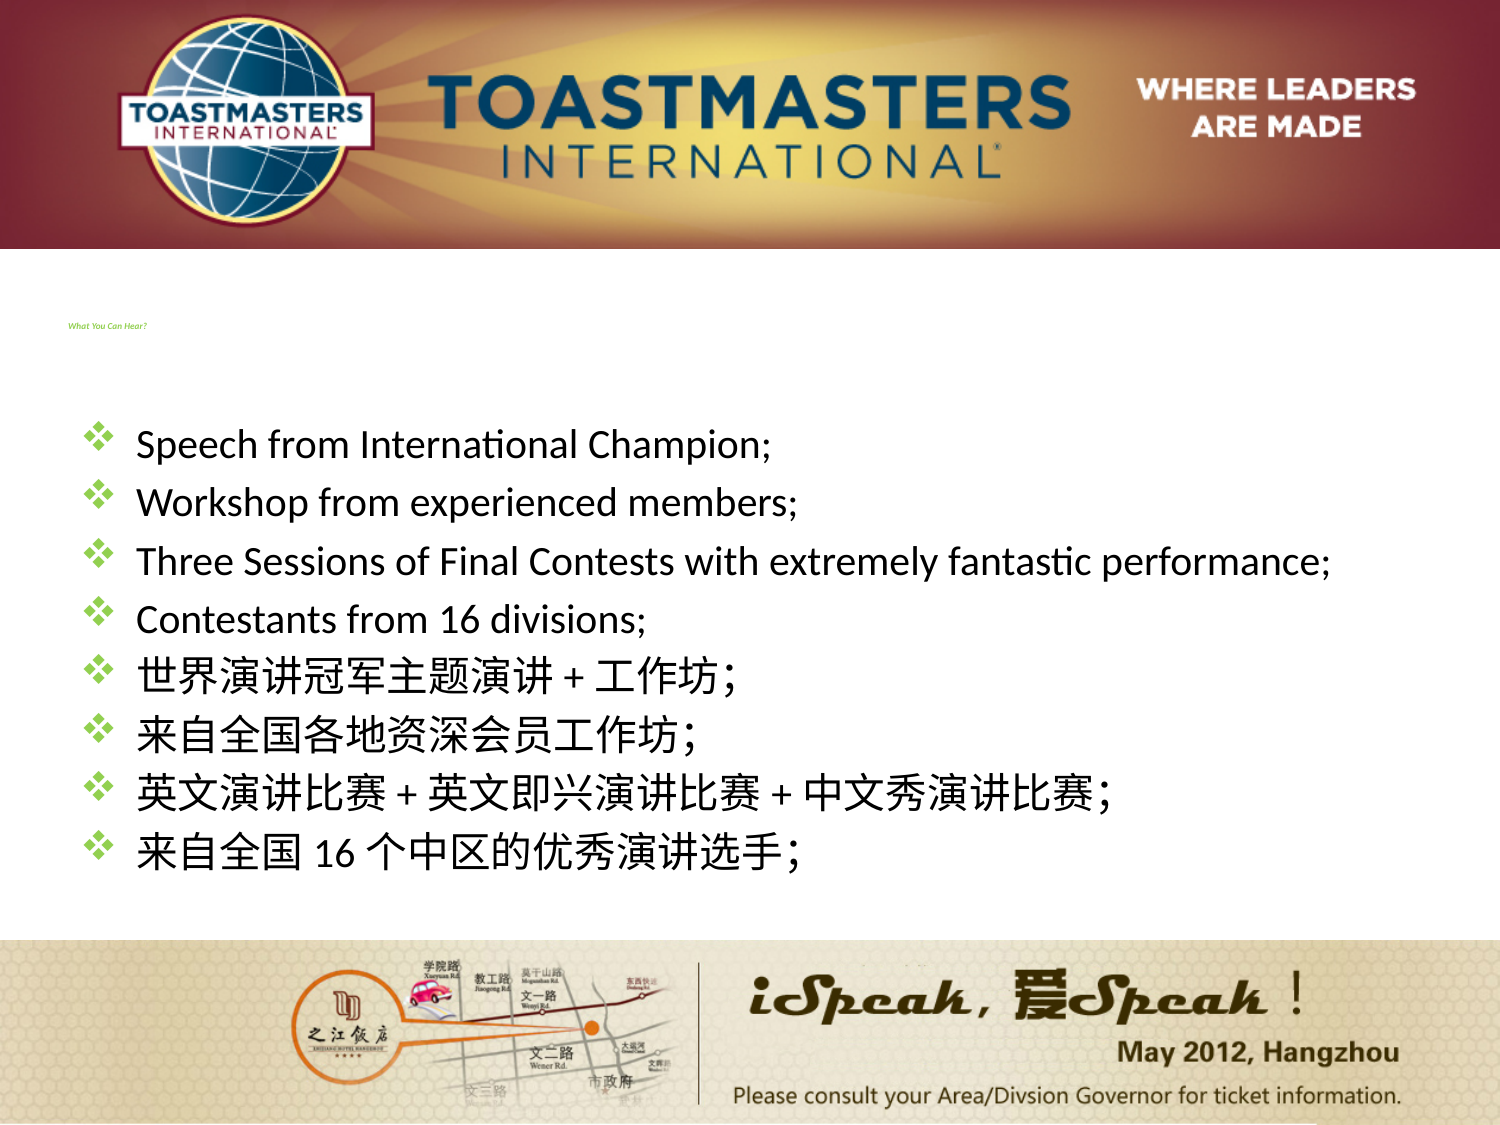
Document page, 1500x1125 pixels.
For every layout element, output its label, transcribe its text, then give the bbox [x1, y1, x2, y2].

picture [0, 940, 1500, 1125]
picture [0, 0, 1500, 250]
title What You Can Hear? [53, 278, 1404, 374]
list Speech from International Champion; Workshop from experienced members; Three Sessions of Final Contests with extremely fantastic performance; Contestants from 16 divisions; 世界演讲冠军主题演讲+工作坊； 来自全国各地资深会员工作坊； 英文演讲比赛+英文即兴演讲比赛+中文秀演讲比赛； 来自全国16个中区的优秀演讲选手； [64, 408, 1415, 917]
